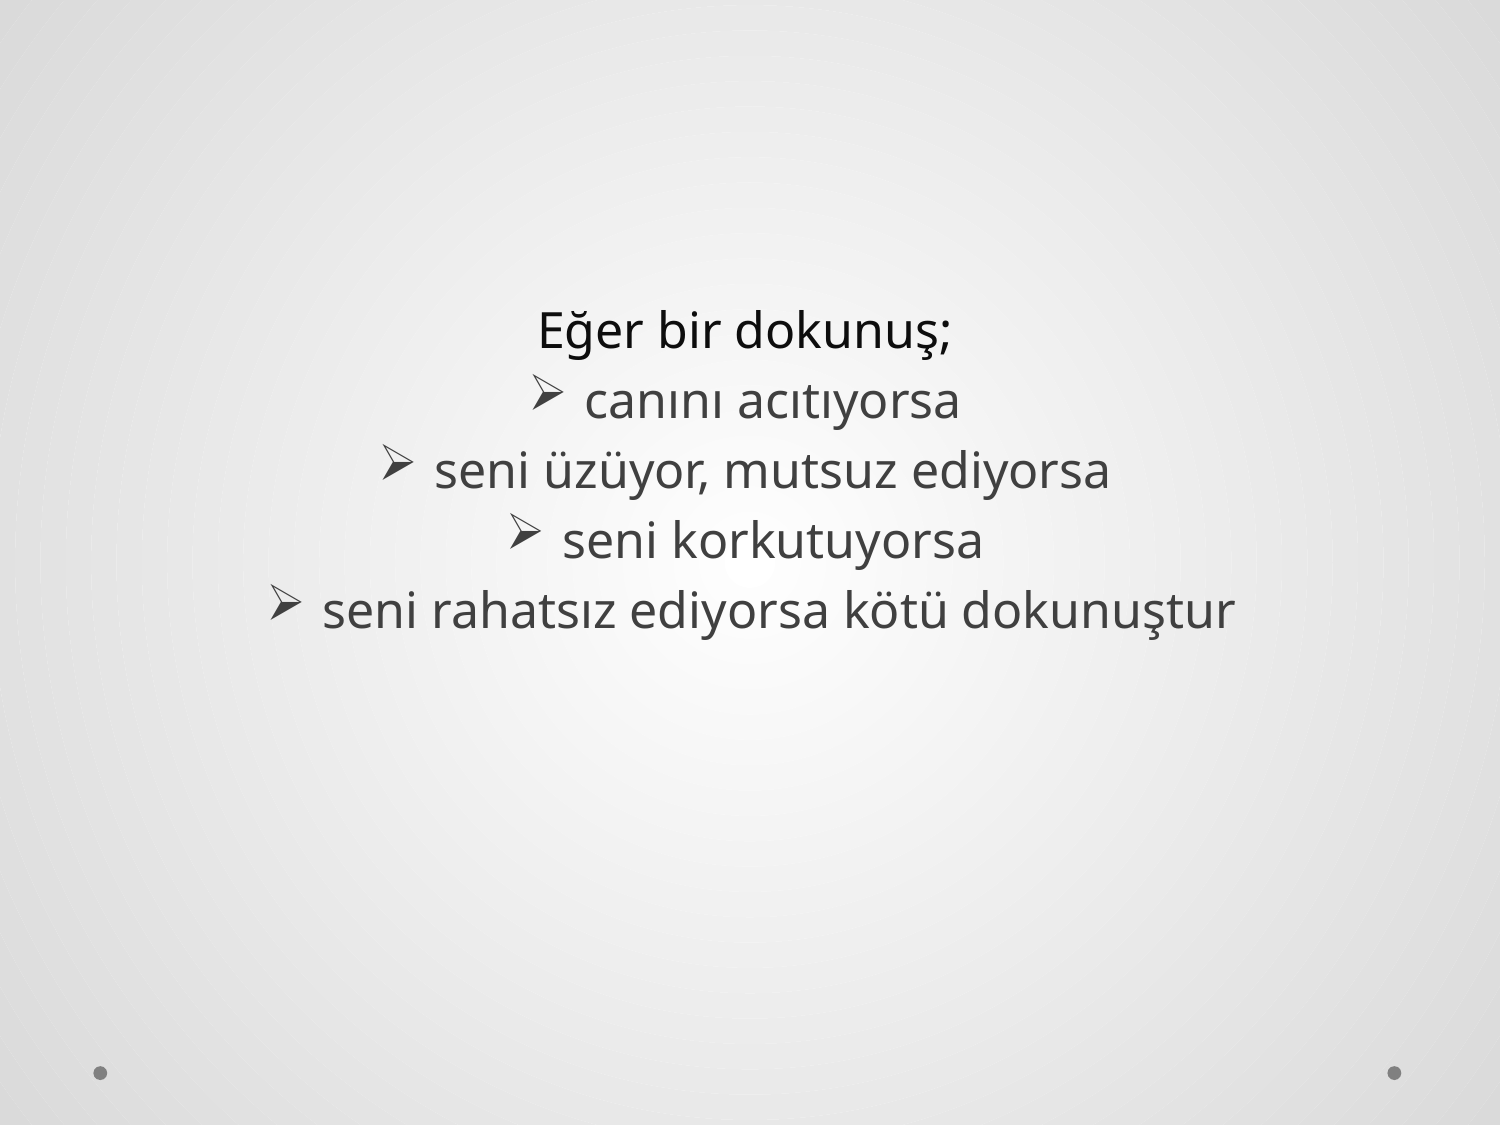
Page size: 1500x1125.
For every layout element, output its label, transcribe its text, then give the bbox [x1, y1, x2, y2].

list Eğer bir dokunuş; canını acıtıyorsa seni üzüyor, mutsuz ediyorsa seni korkutuyorsa seni rahatsız ediyorsa kötü dokunuştur [76, 290, 1427, 839]
